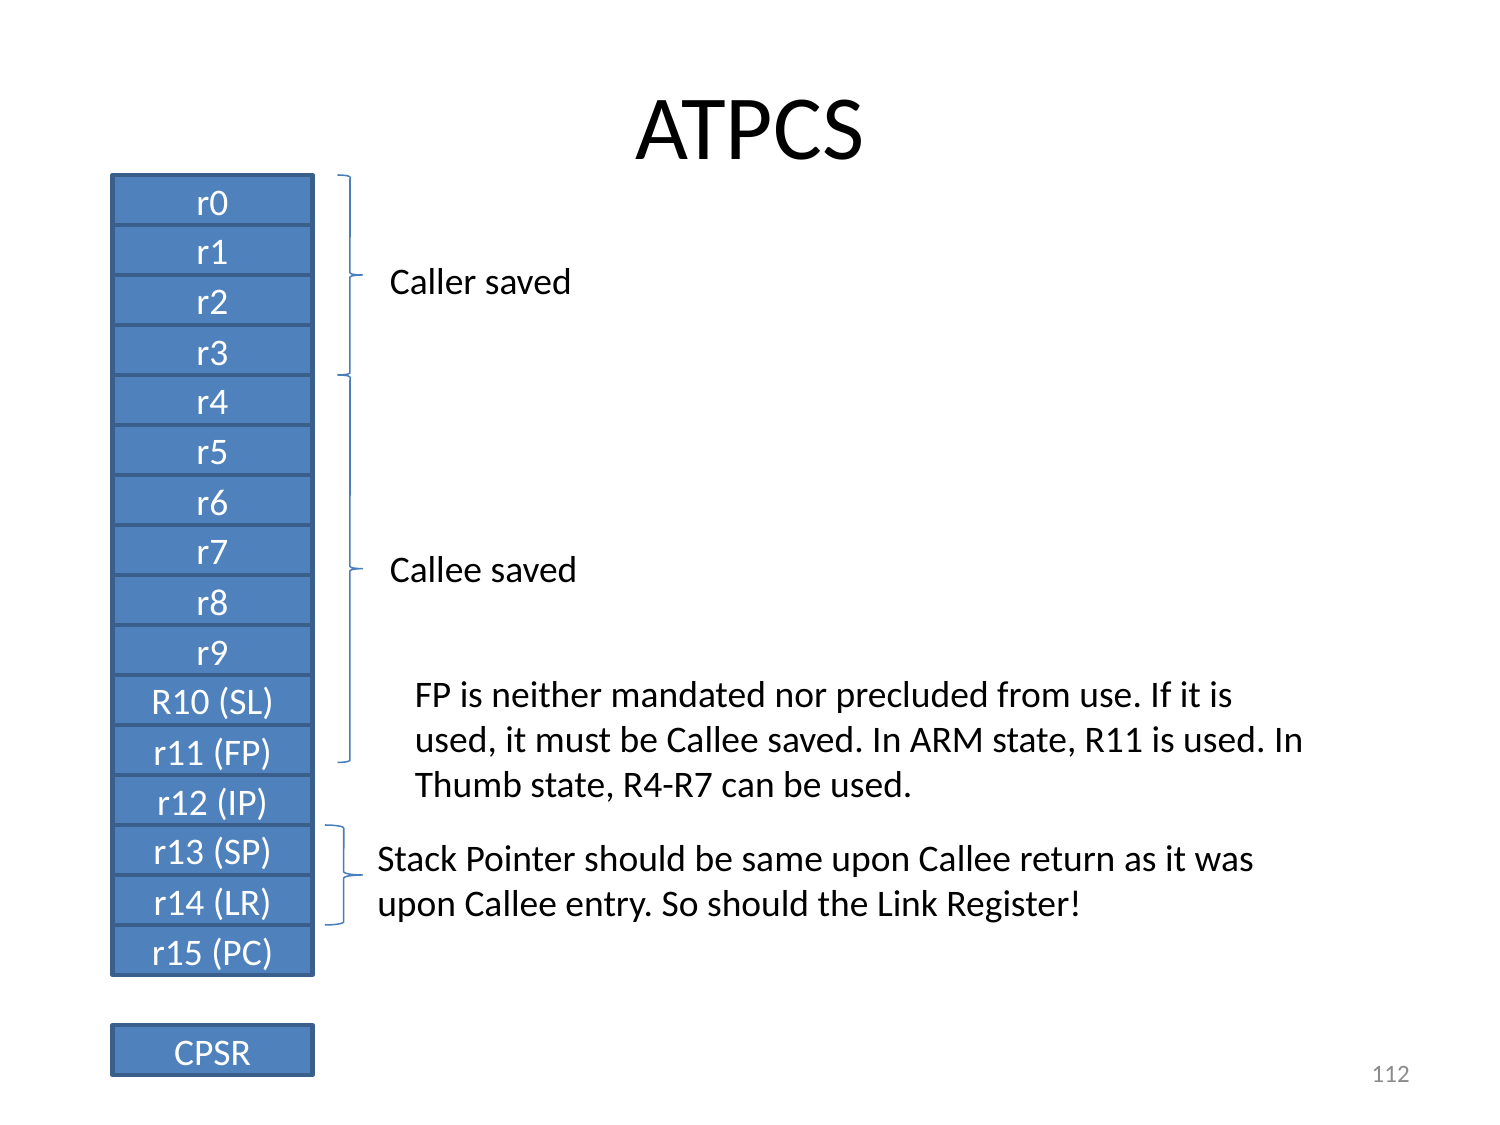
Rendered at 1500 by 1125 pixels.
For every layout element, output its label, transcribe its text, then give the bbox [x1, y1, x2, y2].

text_box Stack Pointer should be same upon Callee return as it was upon Callee entry. So should the Link Register! [362, 826, 1300, 932]
text_box [337, 374, 364, 764]
text_box [324, 824, 362, 926]
text_box CPSR [110, 1023, 315, 1077]
text_box r2 [110, 273, 315, 323]
text_box r3 [110, 323, 315, 373]
text_box r4 [110, 373, 315, 423]
text_box r11 (FP) [110, 723, 315, 773]
text_box r13 (SP) [110, 823, 315, 873]
text_box FP is neither mandated nor precluded from use. If it is used, it must be Callee saved. In ARM state, R11 is used. In Thumb state, R4-R7 can be used. [399, 662, 1338, 813]
text_box [337, 174, 364, 375]
slide_number 112 [1074, 1042, 1425, 1103]
text_box r6 [110, 473, 315, 523]
title ATPCS [75, 45, 1425, 200]
text_box r12 (IP) [110, 773, 315, 823]
text_box r7 [110, 523, 315, 573]
text_box r0 [110, 173, 315, 223]
text_box r8 [110, 573, 315, 623]
text_box Caller saved [375, 249, 725, 310]
text_box r9 [110, 623, 315, 673]
text_box r14 (LR) [110, 873, 315, 923]
text_box r5 [110, 423, 315, 473]
text_box r15 (PC) [110, 923, 315, 977]
text_box Callee saved [375, 537, 725, 598]
text_box R10 (SL) [110, 673, 315, 723]
text_box r1 [110, 223, 315, 273]
